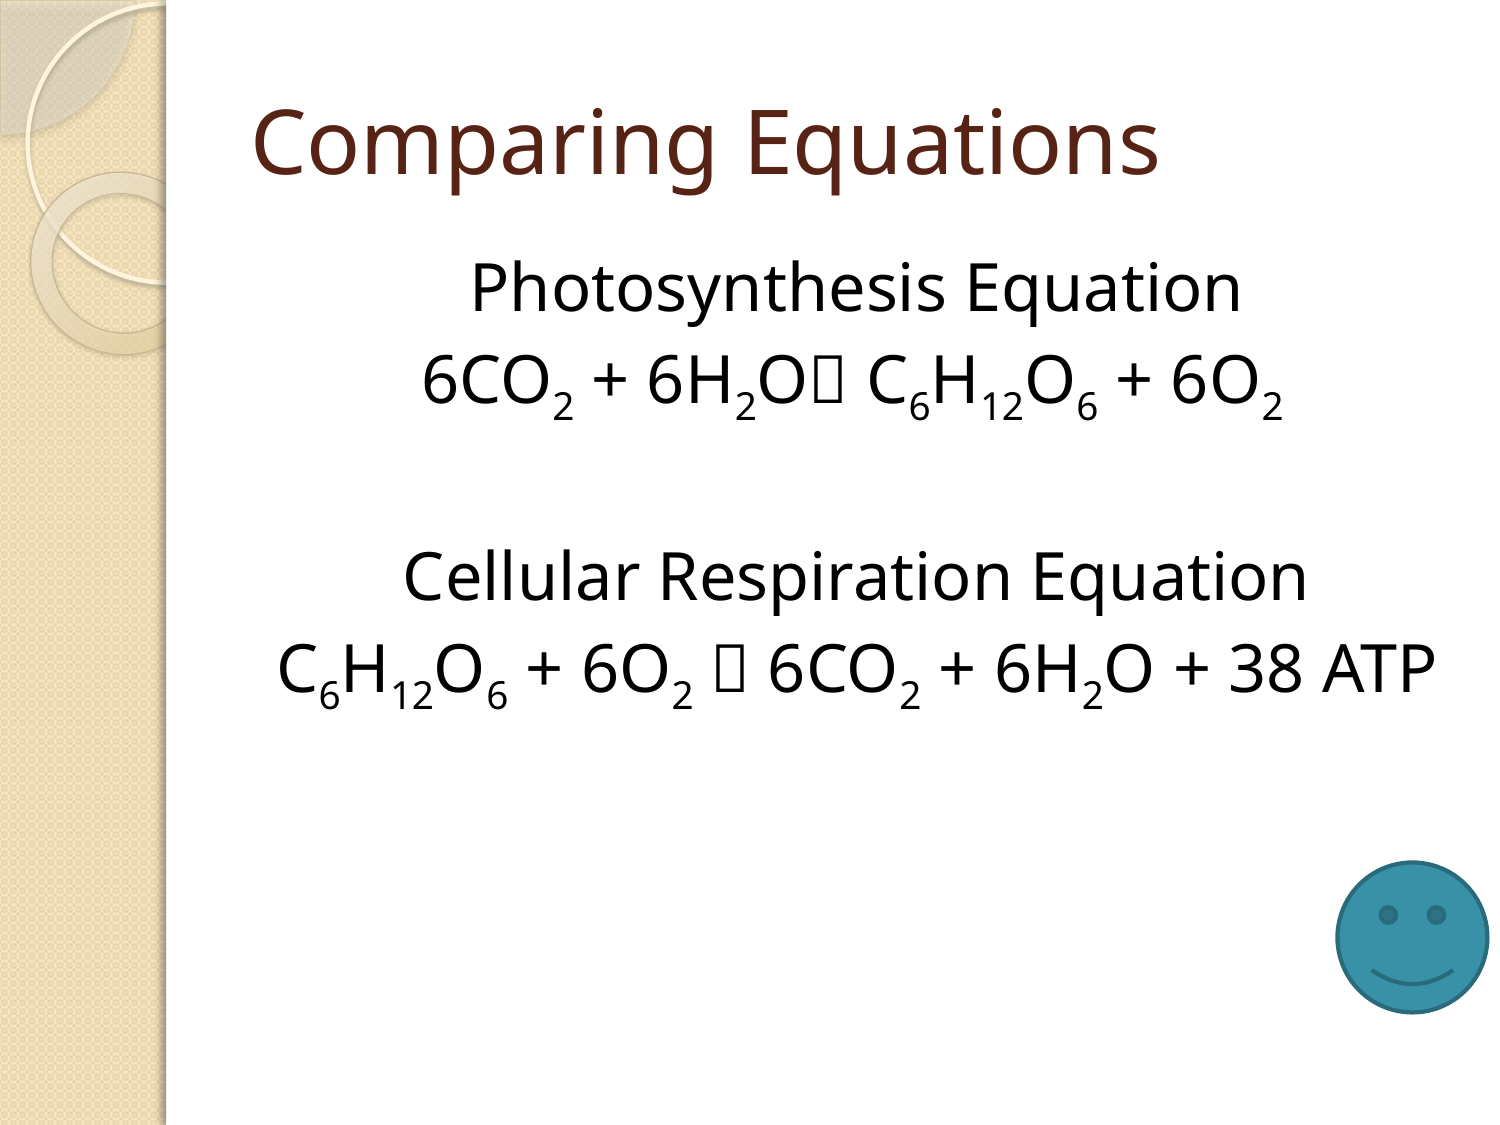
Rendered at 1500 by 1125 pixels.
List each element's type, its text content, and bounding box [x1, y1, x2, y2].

list Photosynthesis Equation 6CO2 + 6H2O C6H12O6 + 6O2 Cellular Respiration Equation C6H12O6 + 6O2  6CO2 + 6H2O + 38 ATP [235, 237, 1466, 1025]
title Comparing Equations [235, 45, 1466, 233]
text_box [1335, 860, 1490, 1015]
